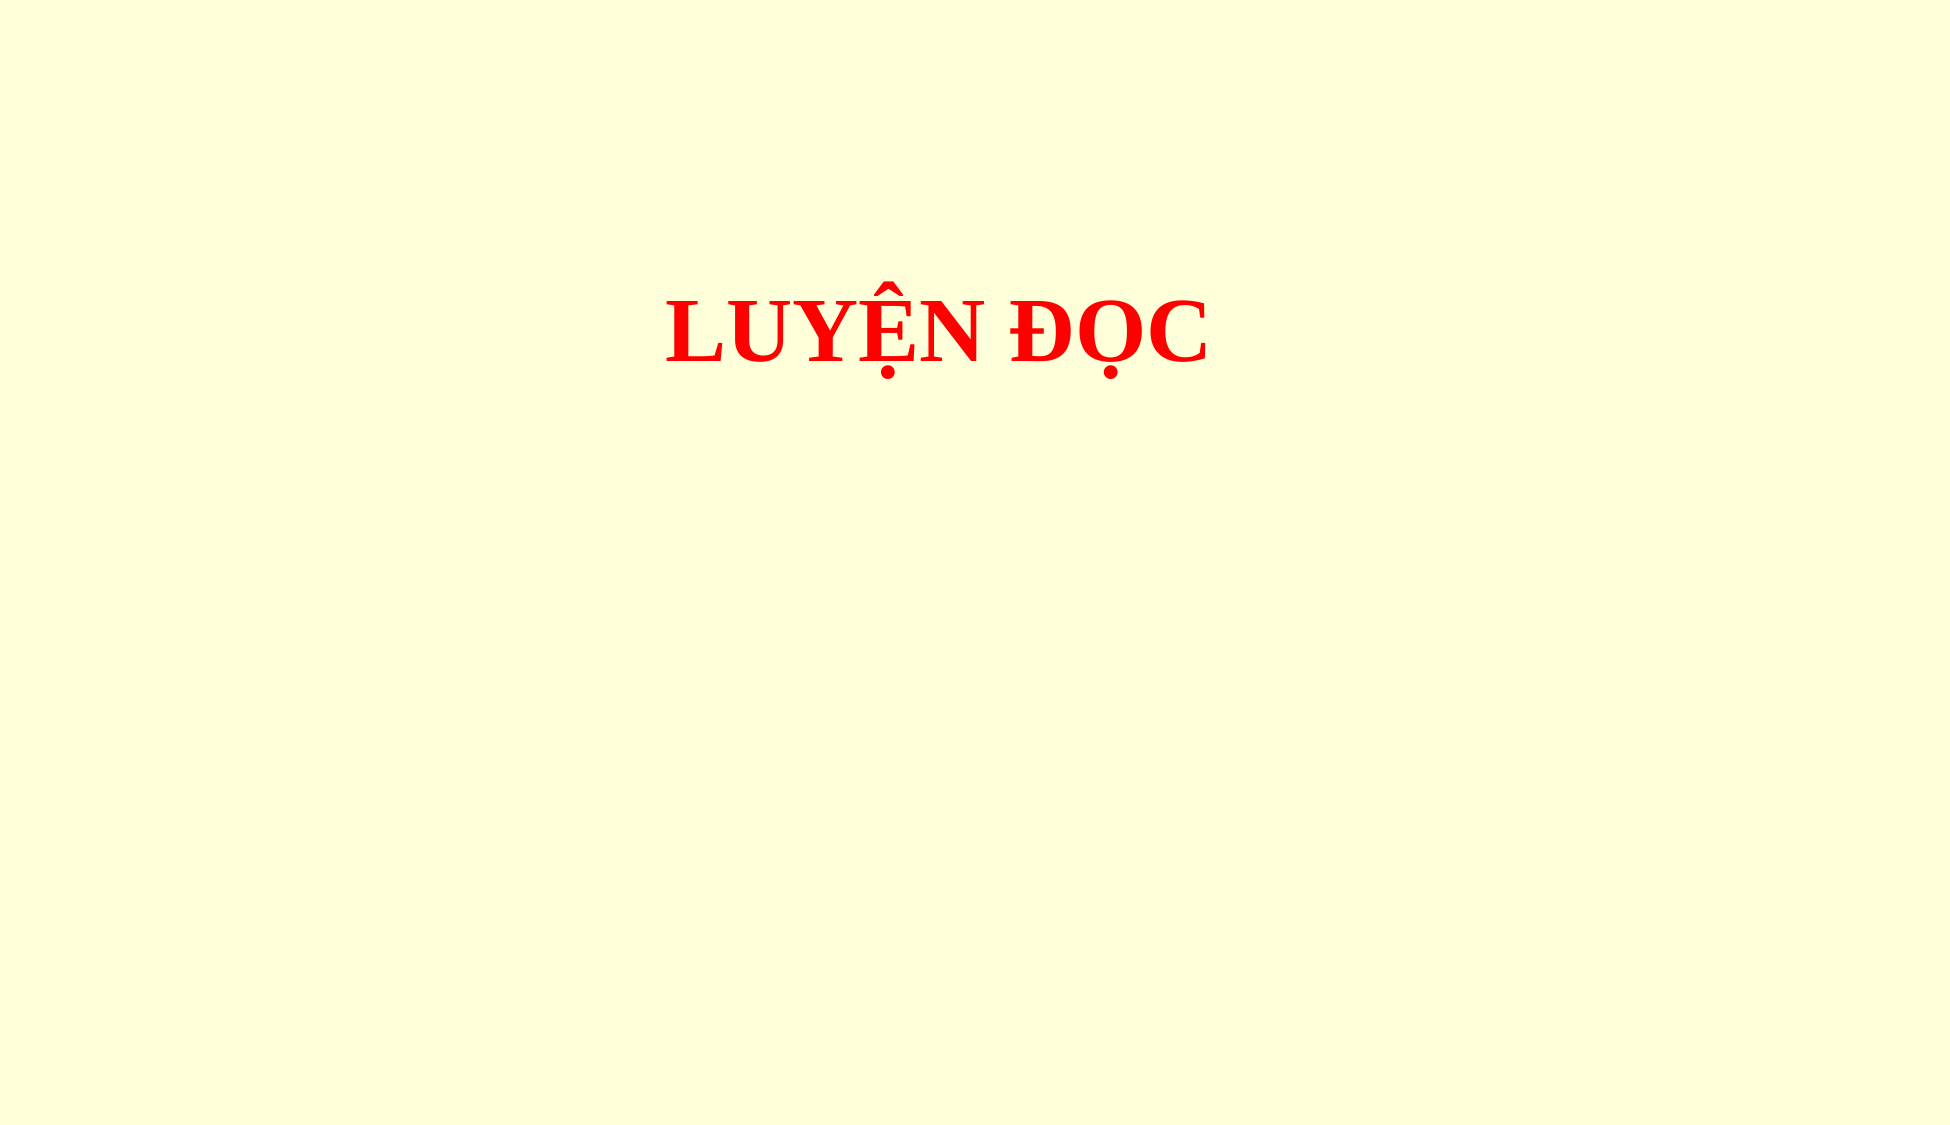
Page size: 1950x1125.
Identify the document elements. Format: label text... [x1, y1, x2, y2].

list LUYỆN ĐỌC [97, 262, 1853, 1005]
